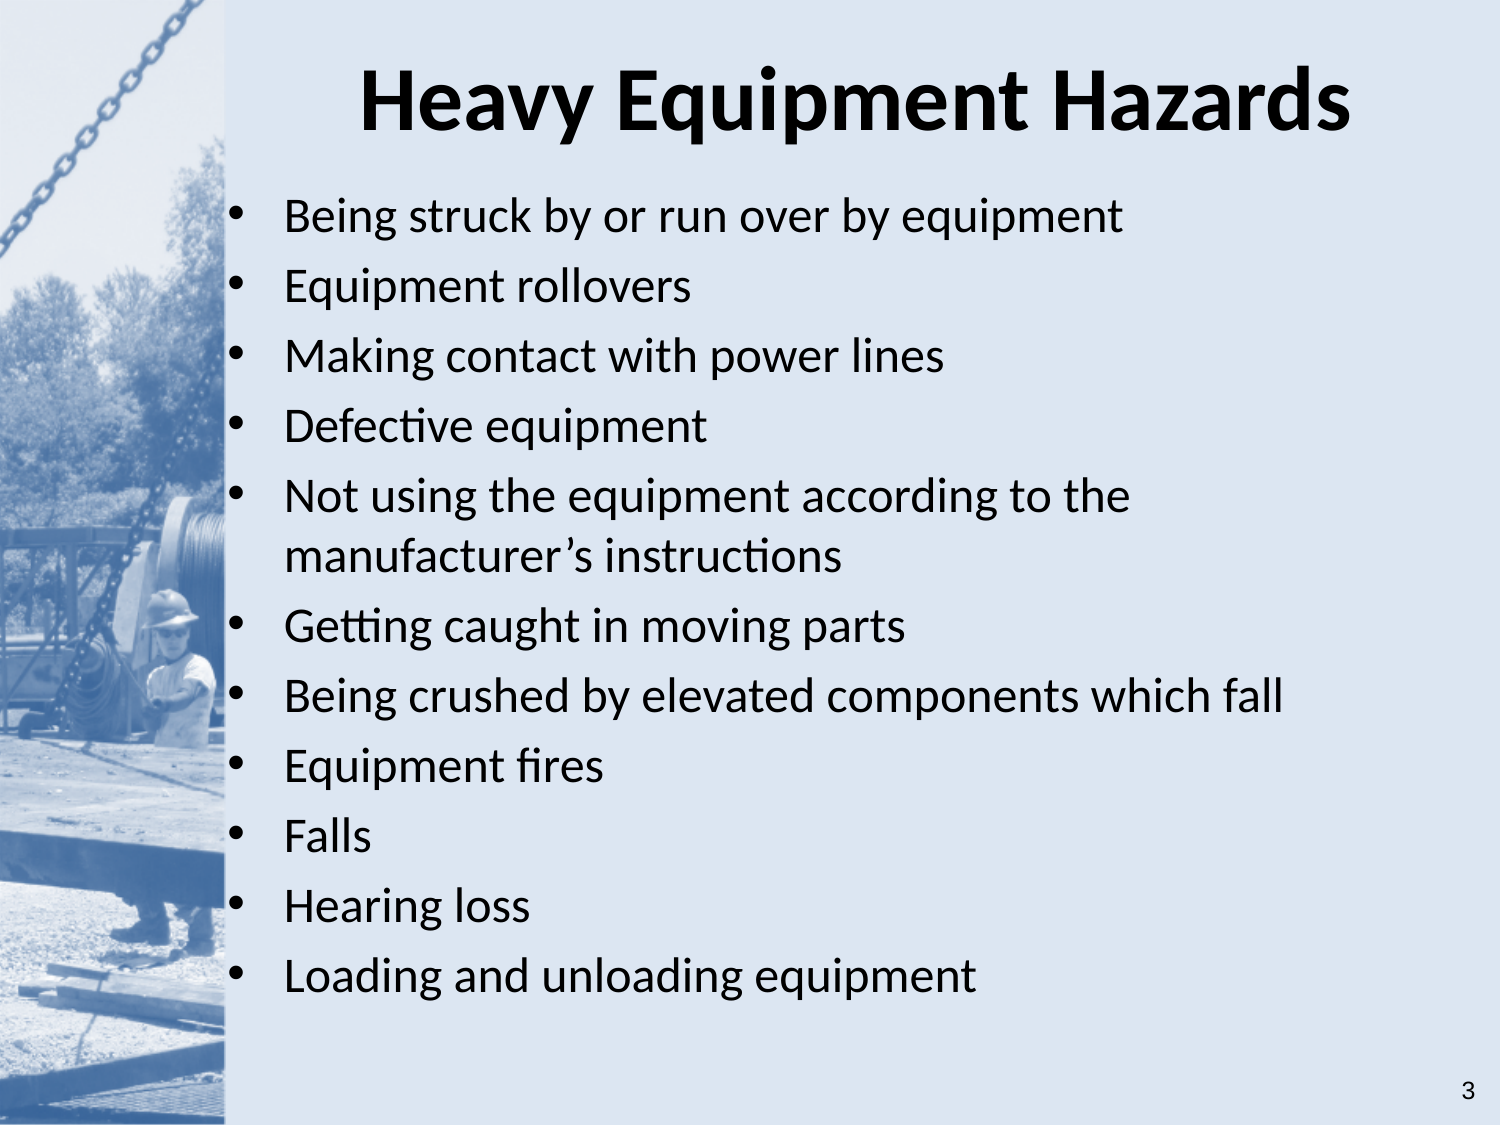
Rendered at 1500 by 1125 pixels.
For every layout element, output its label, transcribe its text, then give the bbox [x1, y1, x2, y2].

picture [0, 0, 226, 1125]
title Heavy Equipment Hazards [212, 0, 1500, 188]
list Being struck by or run over by equipment Equipment rollovers Making contact with power lines Defective equipment Not using the equipment according to the manufacturer’s instructions Getting caught in moving parts Being crushed by elevated components which fall Equipment fires Falls Hearing loss Loading and unloading equipment [212, 174, 1450, 1075]
